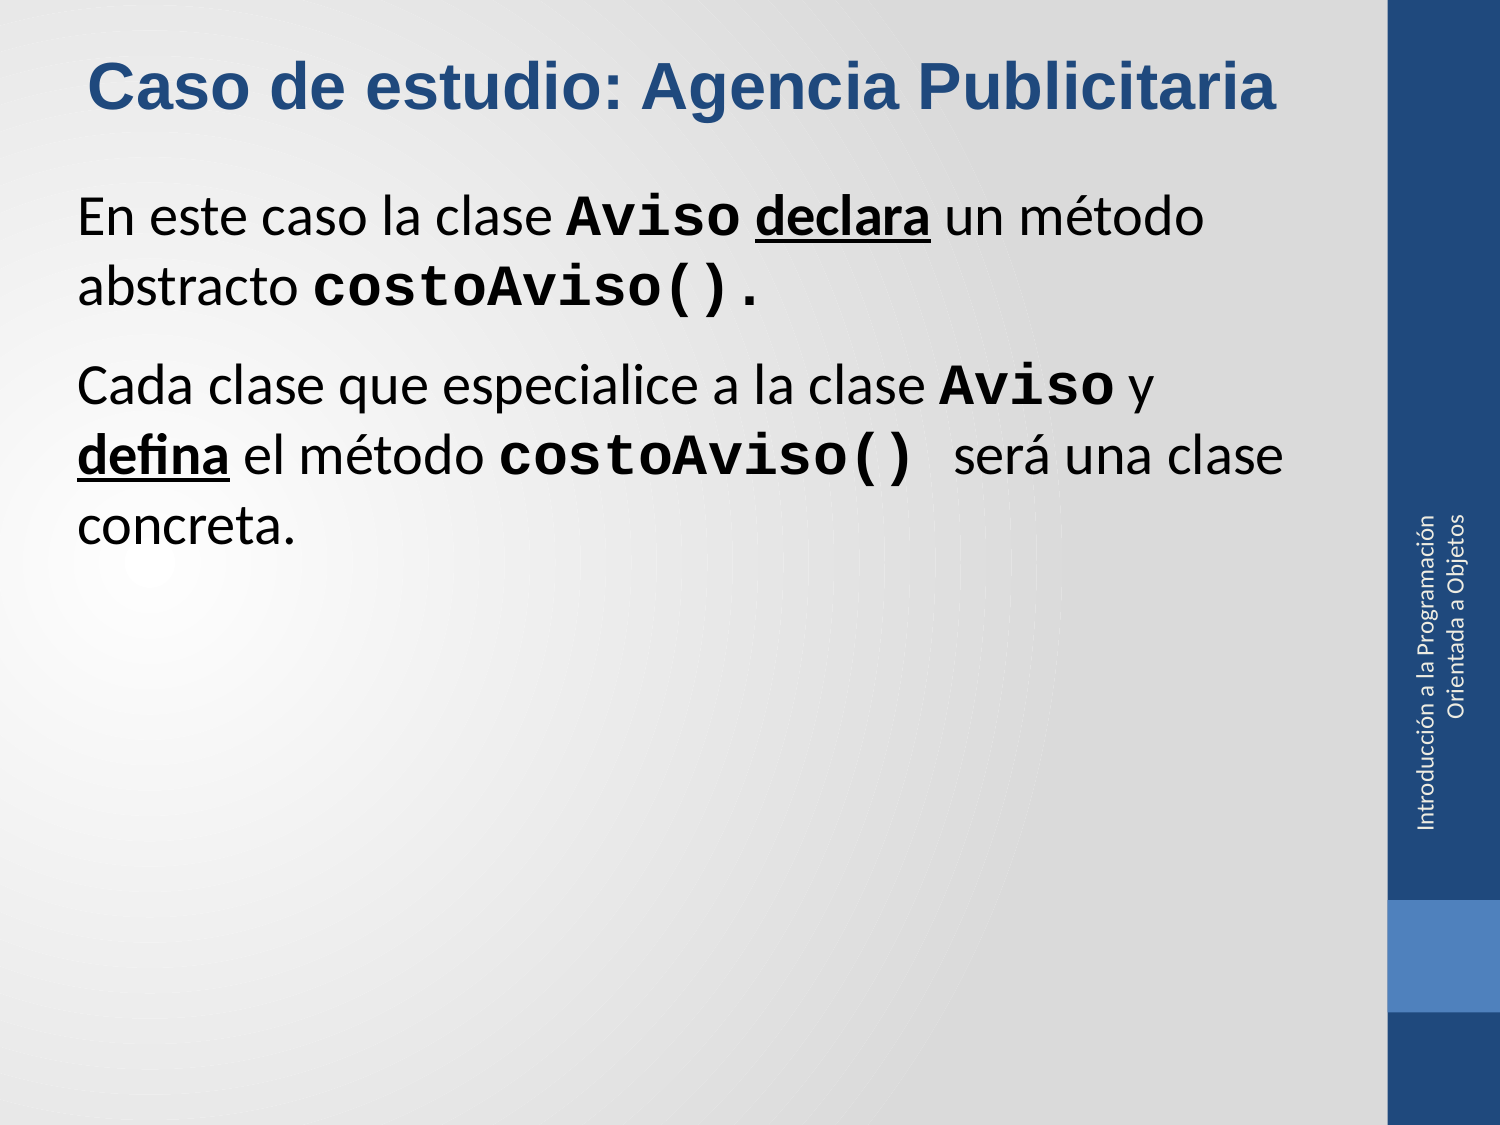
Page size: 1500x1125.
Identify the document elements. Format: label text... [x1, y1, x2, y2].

text_box En este caso la clase Aviso declara un método abstracto costoAviso(). Cada clase que especialice a la clase Aviso y defina el método costoAviso() será una clase concreta. [62, 173, 1329, 762]
footer Introducción a la Programación Orientada a Objetos [1408, 500, 1469, 889]
text_box Caso de estudio: Agencia Publicitaria [0, 73, 1396, 173]
